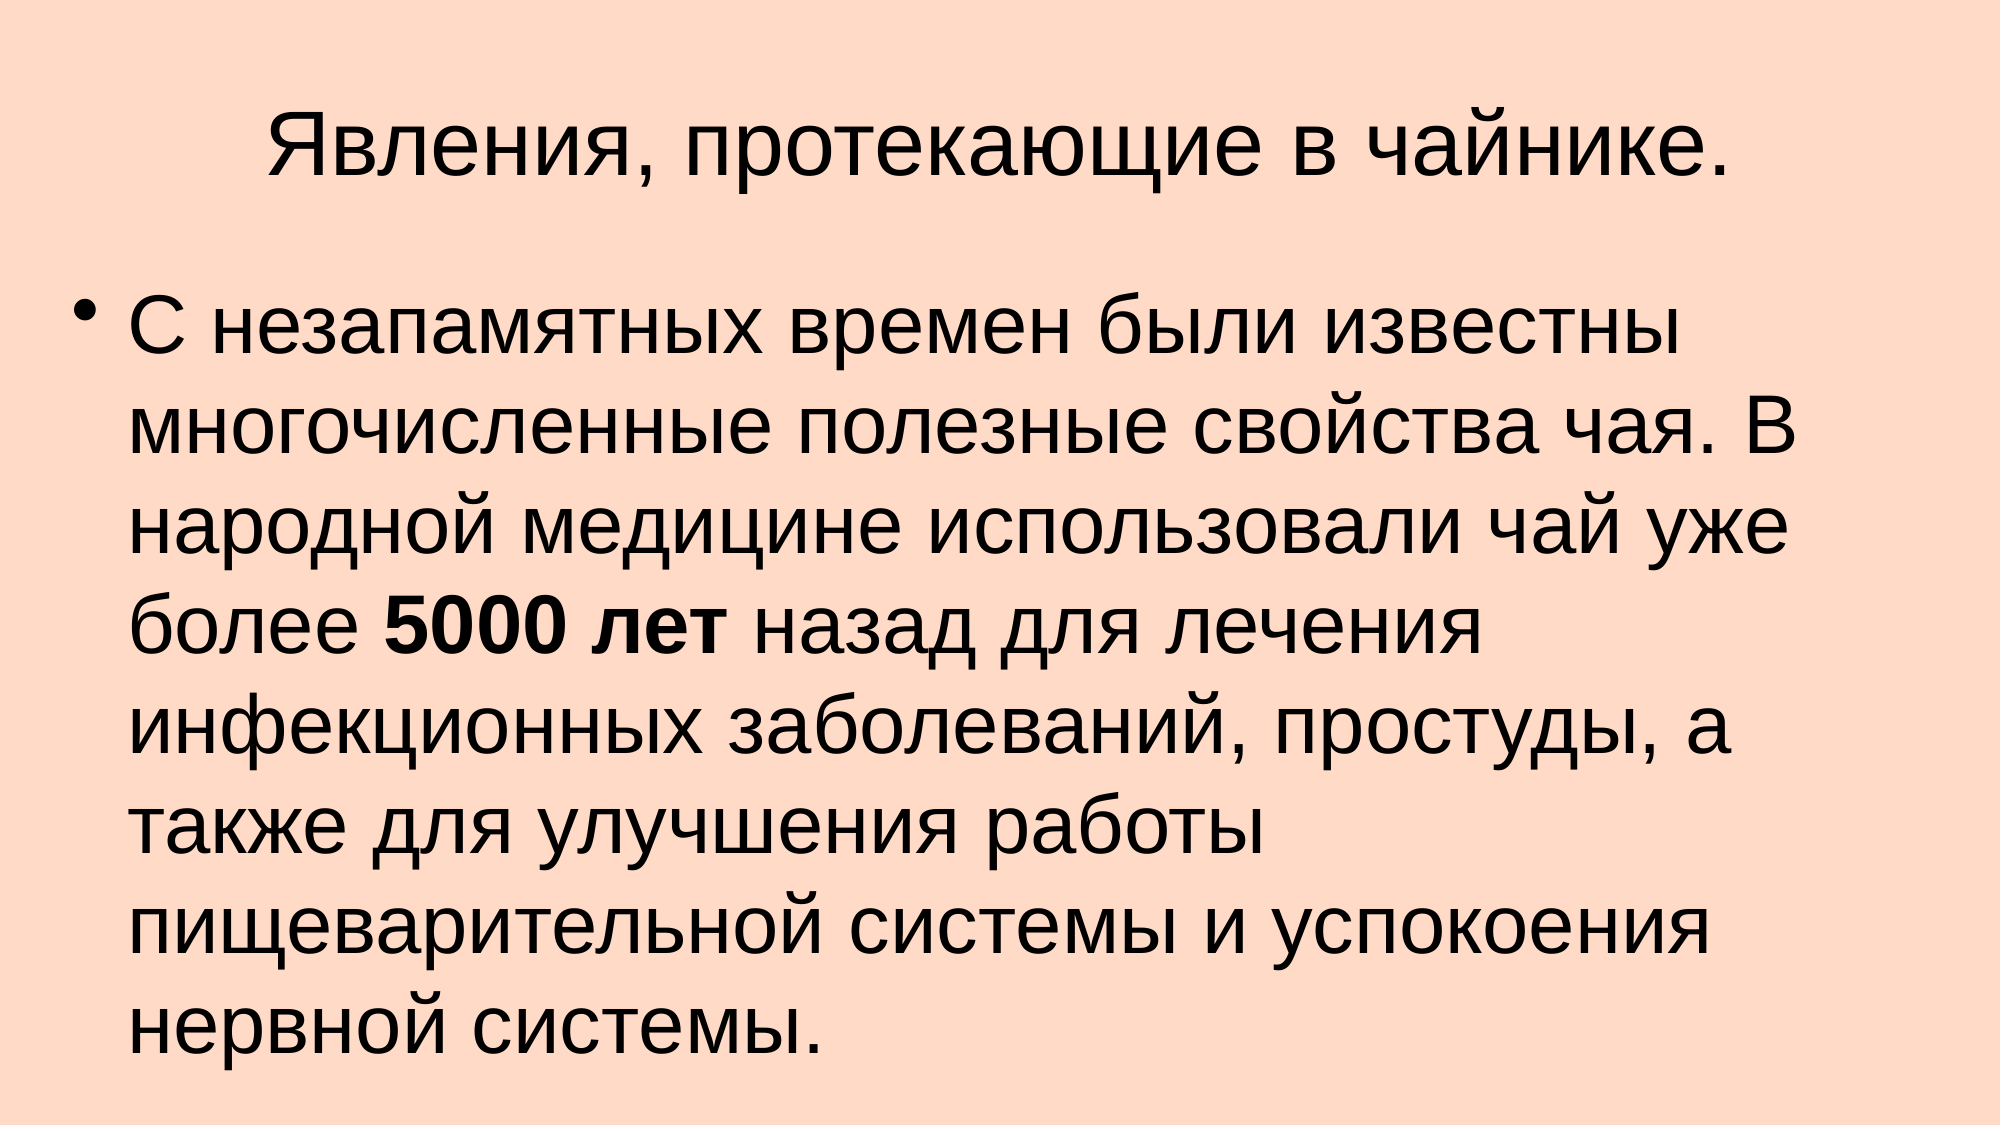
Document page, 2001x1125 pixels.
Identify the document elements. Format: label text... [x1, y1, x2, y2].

title Явления, протекающие в чайнике. [99, 45, 1900, 233]
list С незапамятных времен были известны многочисленные полезные свойства чая. В народной медицине использовали чай уже более 5000 лет назад для лечения инфекционных заболеваний, простуды, а также для улучшения работы пищеварительной системы и успокоения нервной системы. [55, 262, 1900, 1104]
